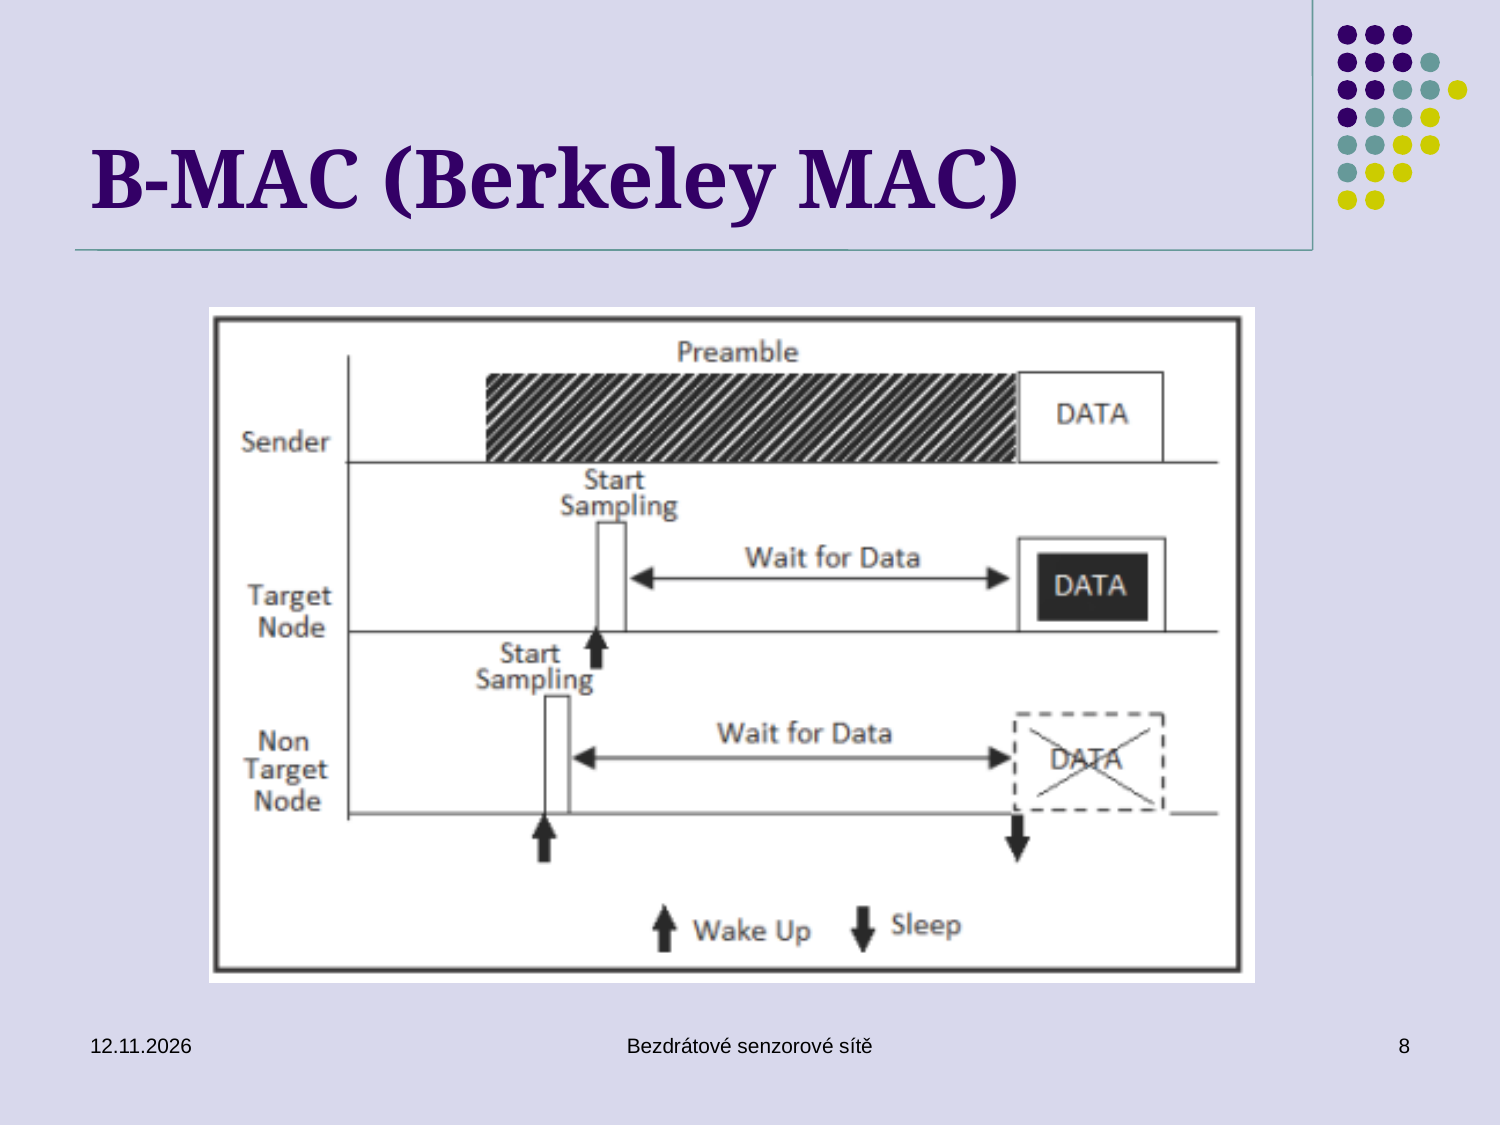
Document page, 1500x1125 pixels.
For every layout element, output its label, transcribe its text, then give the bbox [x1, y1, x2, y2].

slide_number 26. 11. 2019 [75, 1025, 425, 1100]
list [209, 306, 1255, 983]
slide_number 8 [1074, 1025, 1425, 1100]
footer Bezdrátové senzorové sítě [512, 1025, 988, 1100]
title B-MAC (Berkeley MAC) [75, 20, 1313, 233]
